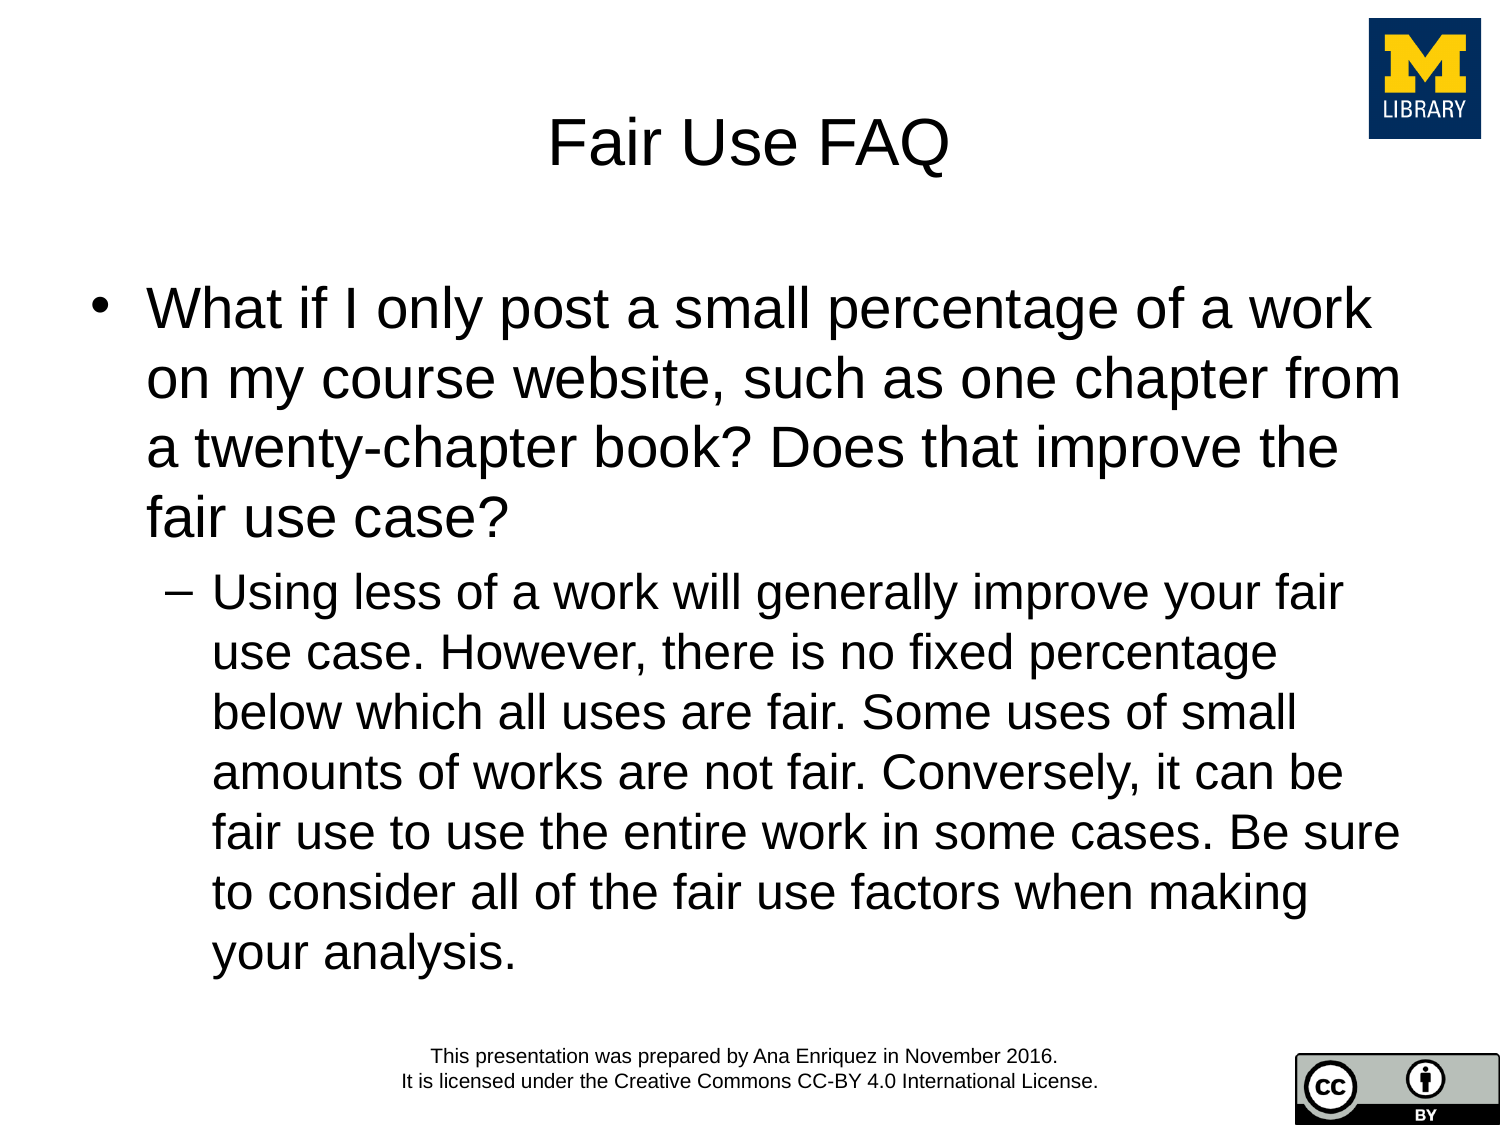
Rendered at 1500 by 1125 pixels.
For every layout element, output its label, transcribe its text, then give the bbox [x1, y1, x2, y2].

title Fair Use FAQ [75, 45, 1425, 233]
picture [1295, 1053, 1500, 1125]
list What if I only post a small percentage of a work on my course website, such as one chapter from a twenty-chapter book? Does that improve the fair use case? Using less of a work will generally improve your fair use case. However, there is no fixed percentage below which all uses are fair. Some uses of small amounts of works are not fair. Conversely, it can be fair use to use the entire work in some cases. Be sure to consider all of the fair use factors when making your analysis. [75, 262, 1425, 1005]
footer This presentation was prepared by Ana Enriquez in November 2016. It is licensed under the Creative Commons CC-BY 4.0 International License. [75, 1034, 1425, 1095]
